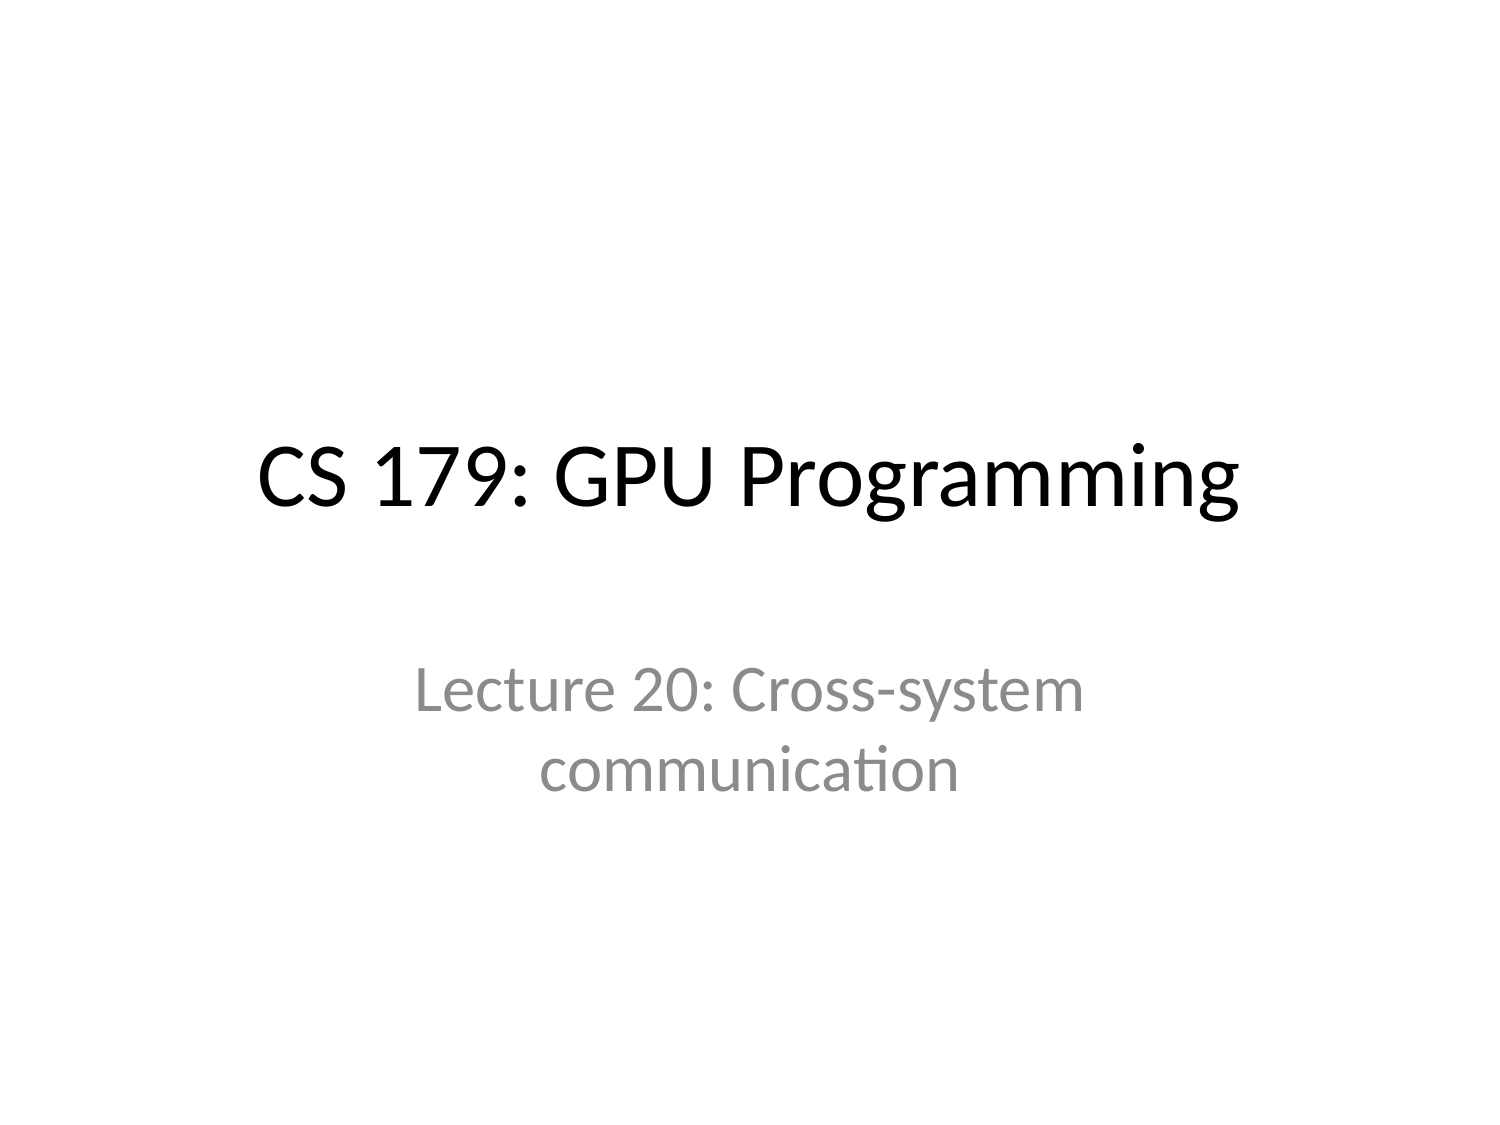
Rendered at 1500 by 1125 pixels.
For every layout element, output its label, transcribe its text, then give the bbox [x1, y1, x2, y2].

subtitle Lecture 20: Cross-system communication [225, 637, 1275, 925]
title CS 179: GPU Programming [112, 349, 1388, 591]
